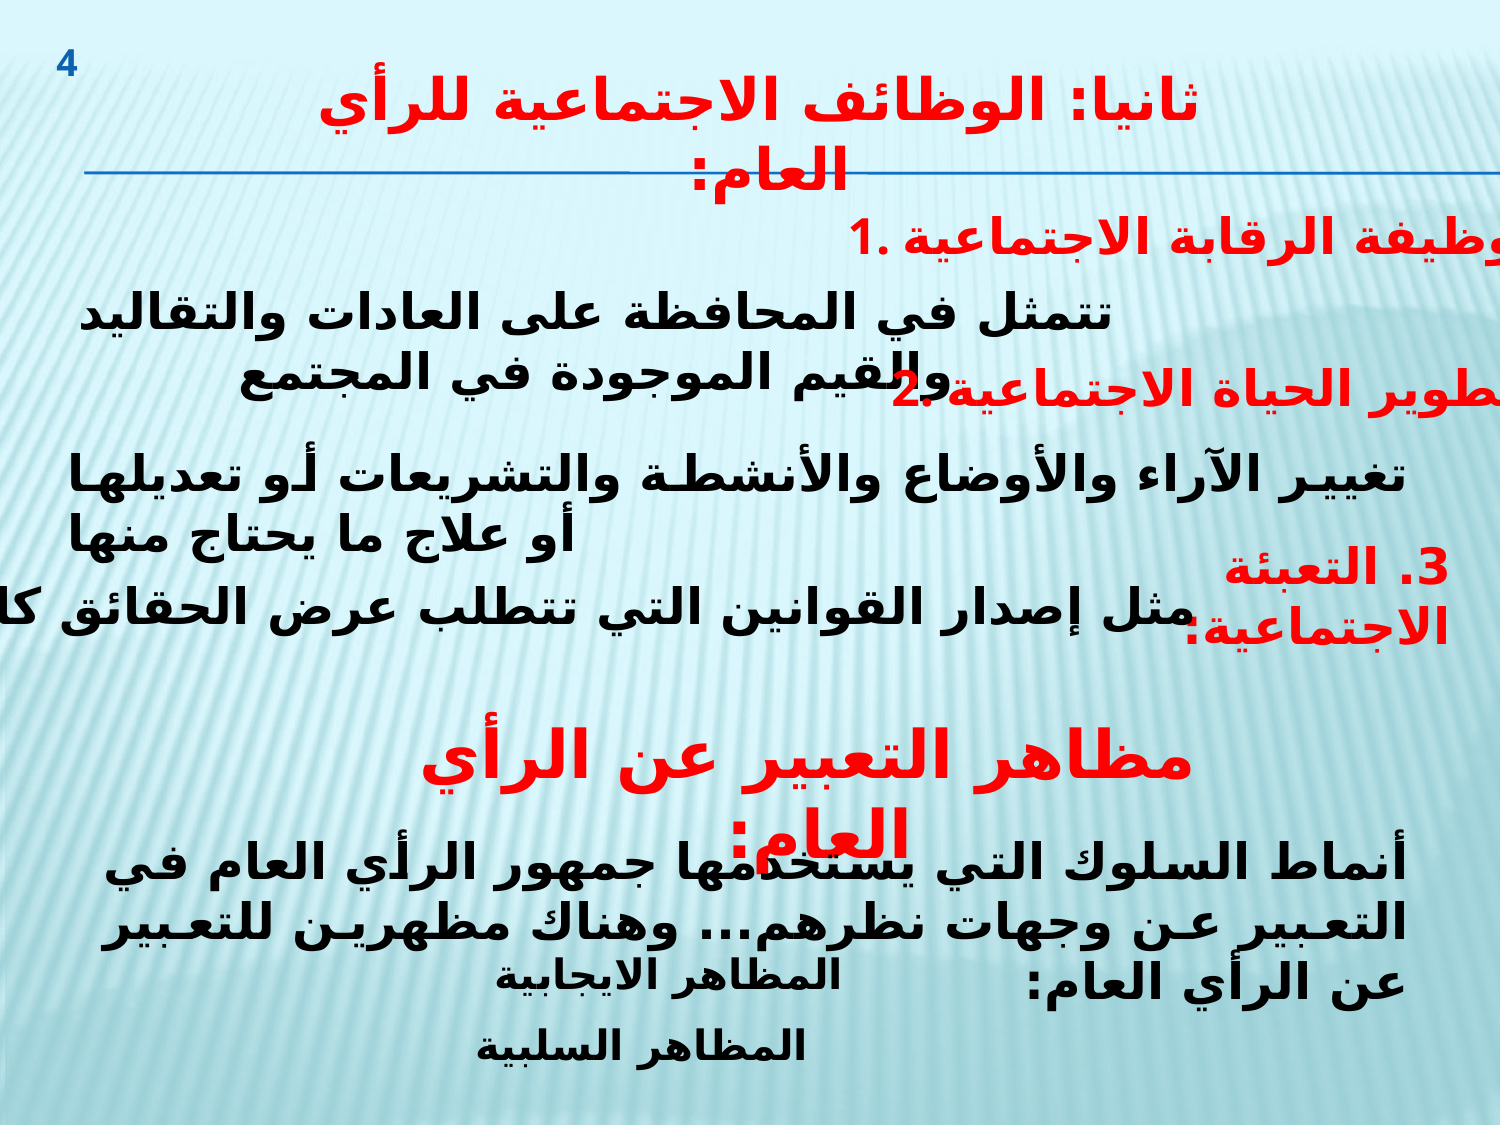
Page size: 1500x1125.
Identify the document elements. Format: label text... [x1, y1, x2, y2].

text_box ثانيا: الوظائف الاجتماعية للرأي العام: [300, 54, 1219, 210]
text_box 1. وظيفة الرقابة الاجتماعية: [832, 197, 1500, 273]
text_box المظاهر السلبية [460, 1011, 824, 1077]
slide_number 4 [0, 31, 93, 72]
text_box أنماط السلوك التي يستخدمها جمهور الرأي العام في التعبير عن وجهات نظرهم... وهناك مظهرين للتعبير عن الرأي العام: [88, 822, 1424, 1017]
text_box 3. التعبئة الاجتماعية: [948, 527, 1466, 662]
text_box 2. تطوير الحياة الاجتماعية: [876, 348, 1500, 424]
text_box مظاهر التعبير عن الرأي العام: [348, 704, 1267, 822]
text_box مثل إصدار القوانين التي تتطلب عرض الحقائق كاملة [0, 566, 1230, 642]
text_box تتمثل في المحافظة على العادات والتقاليد والقيم الموجودة في المجتمع [21, 272, 1172, 407]
text_box المظاهر الايجابية [479, 940, 859, 1006]
text_box تغيير الآراء والأوضاع والأنشطة والتشريعات أو تعديلها أو علاج ما يحتاج منها [53, 433, 1424, 566]
